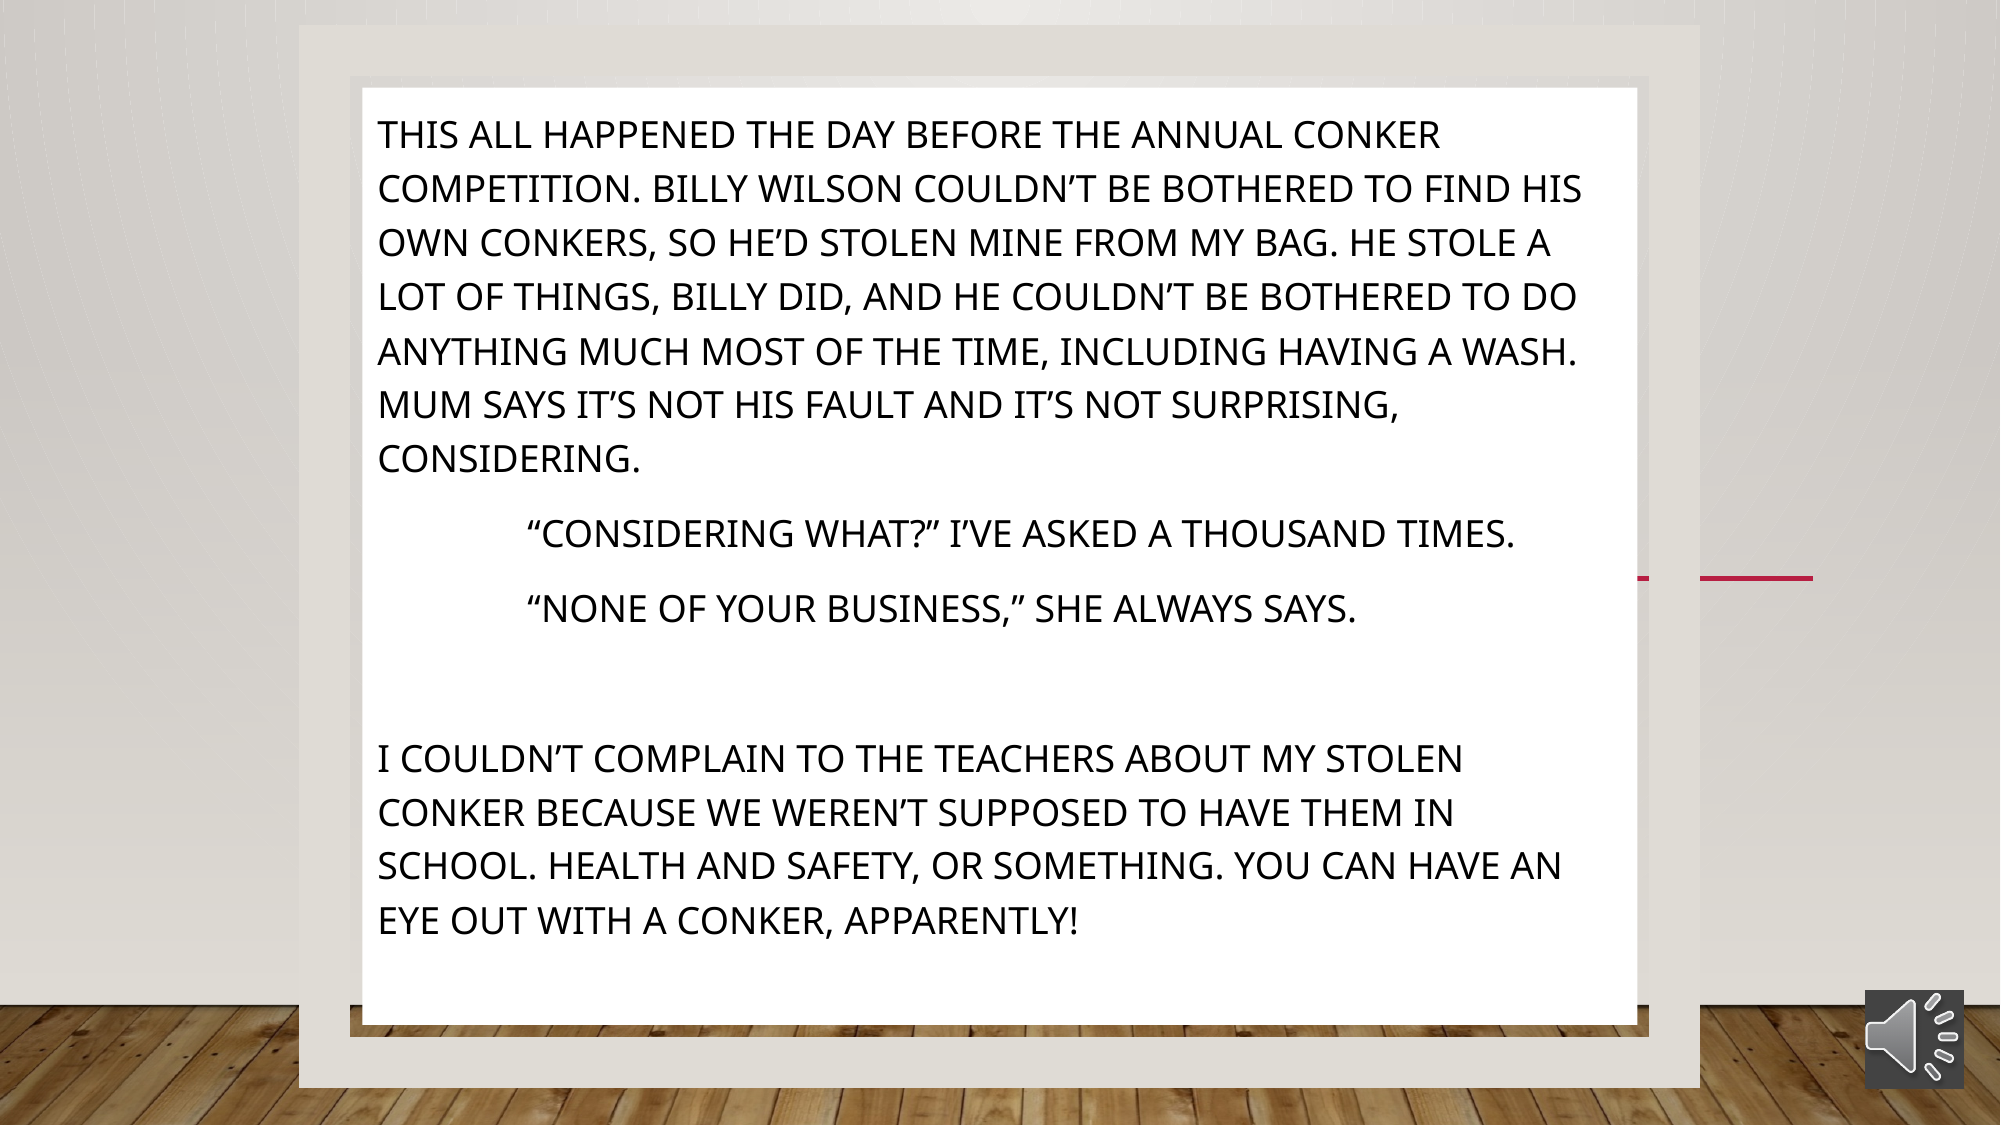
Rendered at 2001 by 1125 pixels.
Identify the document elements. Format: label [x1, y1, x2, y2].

picture [0, 989, 2000, 1125]
text_box [324, 50, 1675, 1063]
